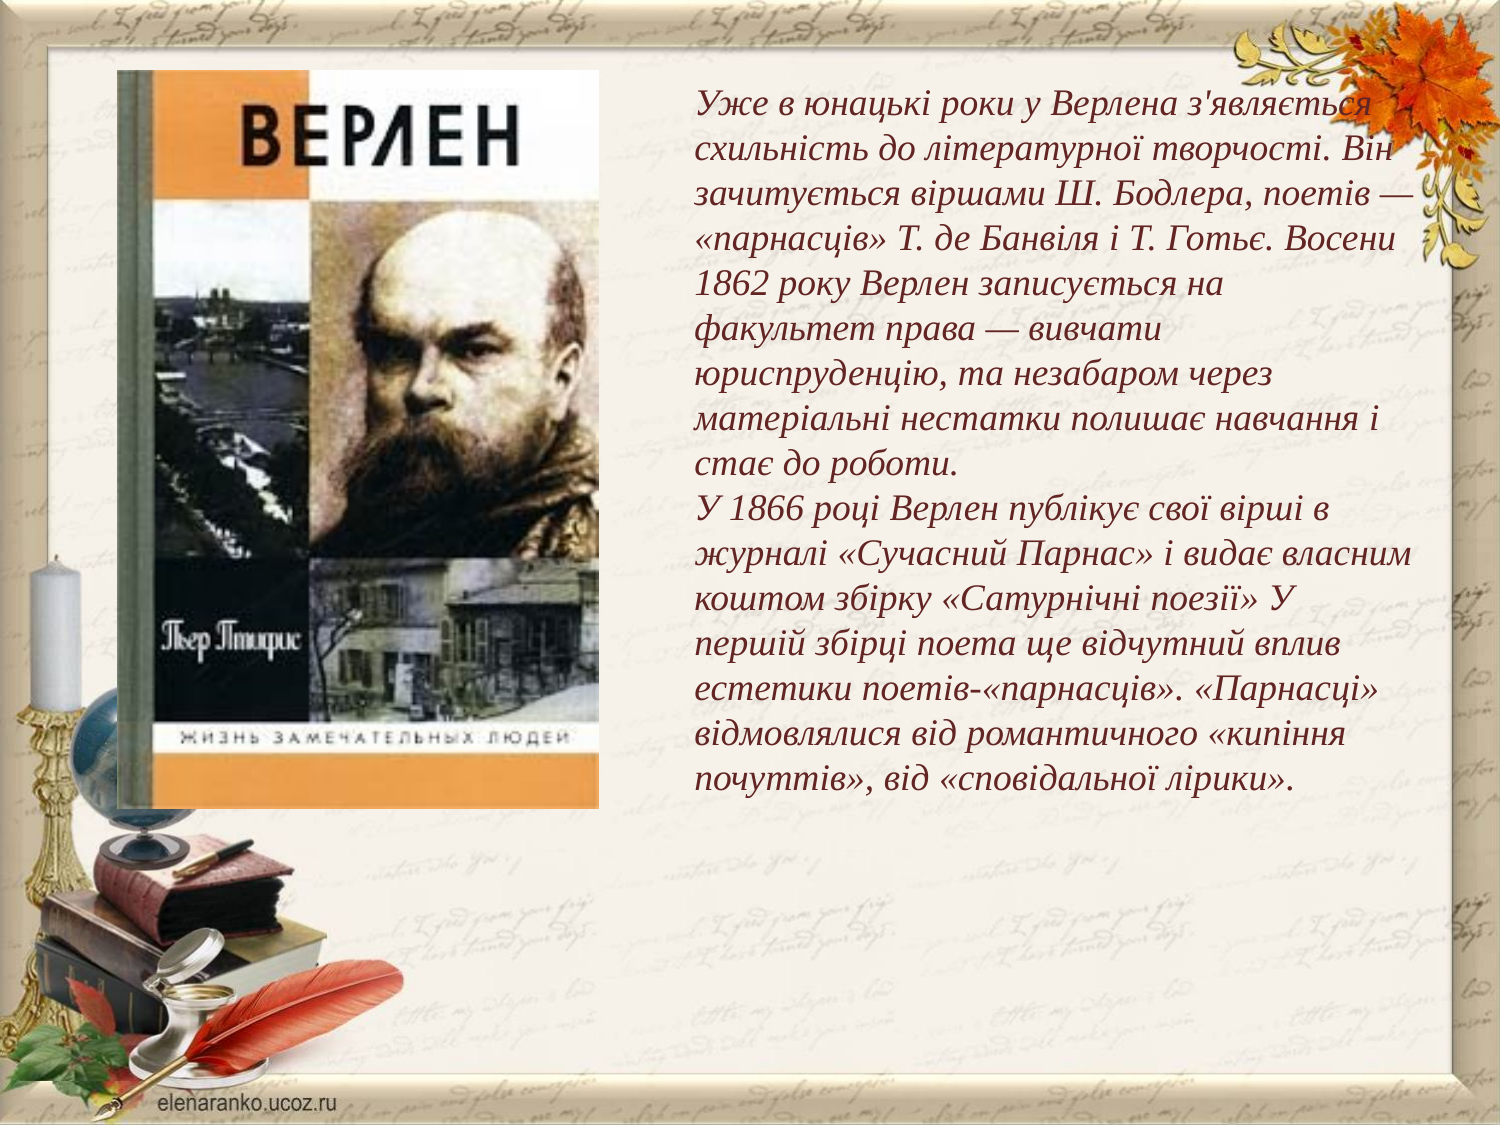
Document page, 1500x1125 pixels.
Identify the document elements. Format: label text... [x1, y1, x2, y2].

text_box Уже в юнацькі роки у Верлена з'являється схильність до літературної творчості. Він зачитується віршами Ш. Бодлера, поетів — «парнасців» Т. де Банвіля і Т. Готьє. Восени 1862 року Верлен записується на факультет права — вивчати юриспруденцію, та незабаром через матеріальні нестатки полишає навчання і стає до роботи. У 1866 році Верлен публікує свої вірші в журналі «Сучасний Парнас» і видає власним коштом збірку «Сатурнічні поезії» У першій збірці поета ще відчутний вплив естетики поетів-«парнасців». «Парнасці» відмовлялися від романтичного «кипіння почуттів», від «сповідальної лірики». [679, 70, 1430, 805]
picture [0, 0, 1500, 1125]
